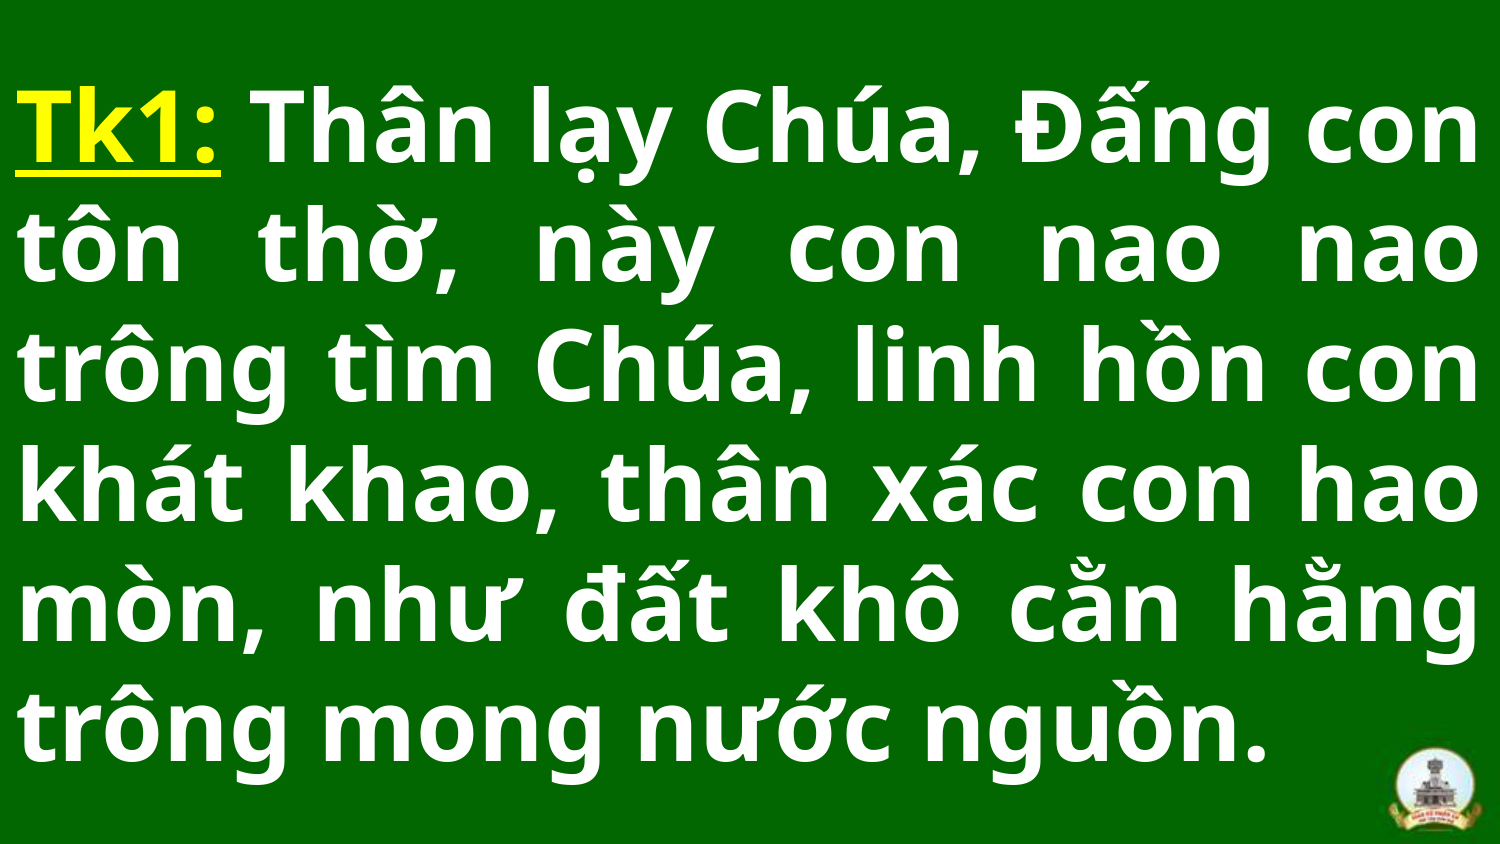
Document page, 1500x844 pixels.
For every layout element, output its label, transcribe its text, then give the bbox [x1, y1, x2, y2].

title Tk1: Thân lạy Chúa, Đấng con tôn thờ, này con nao nao trông tìm Chúa, linh hồn con khát khao, thân xác con hao mòn, như đất khô cằn hằng trông mong nước nguồn. [0, 0, 1500, 844]
